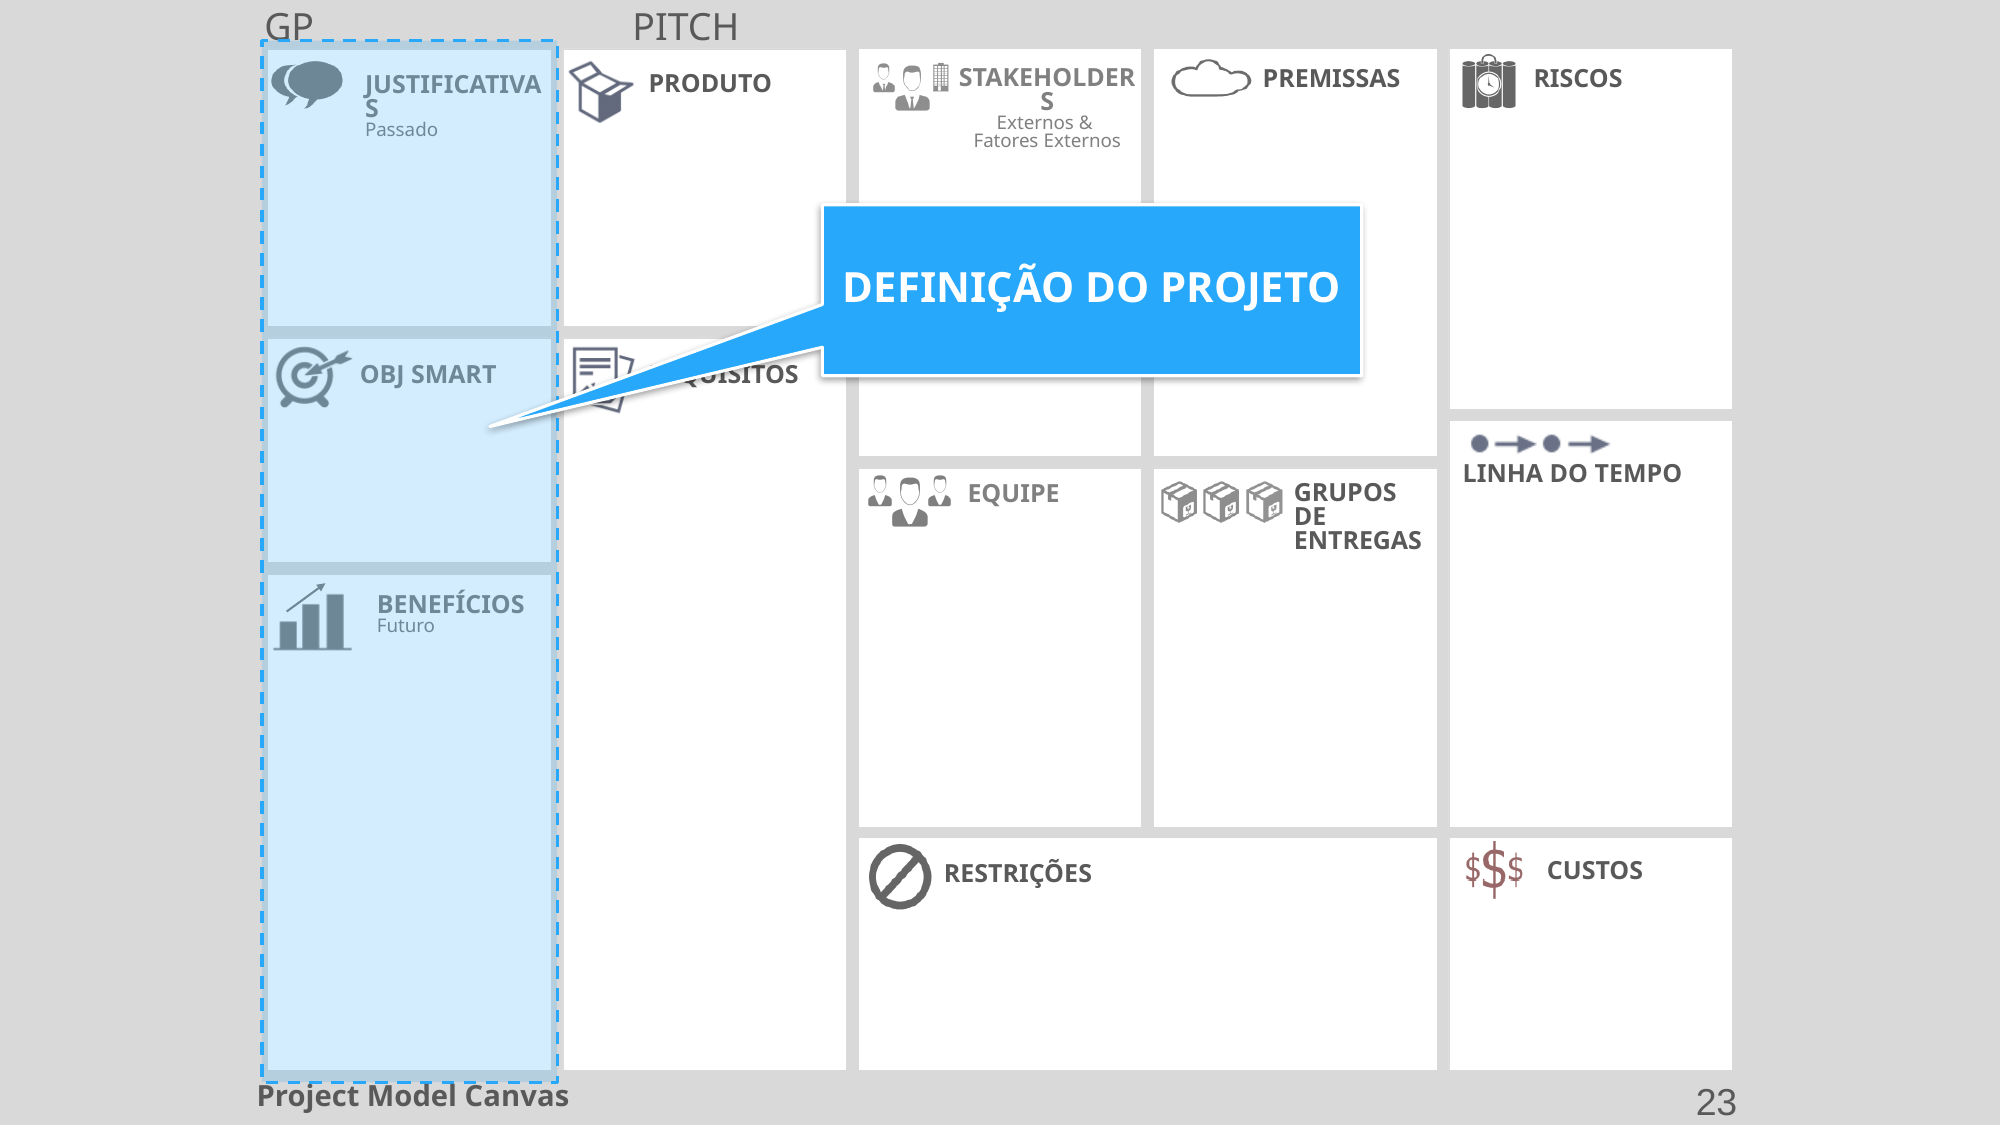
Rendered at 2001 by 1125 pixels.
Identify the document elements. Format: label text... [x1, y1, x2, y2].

text_box PITCH [617, 0, 755, 38]
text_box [267, 40, 1733, 1071]
text_box Project Model Canvas [241, 1070, 592, 1120]
text_box GP [249, 0, 330, 56]
text_box 23 [1681, 1070, 1753, 1125]
text_box [260, 39, 265, 1070]
